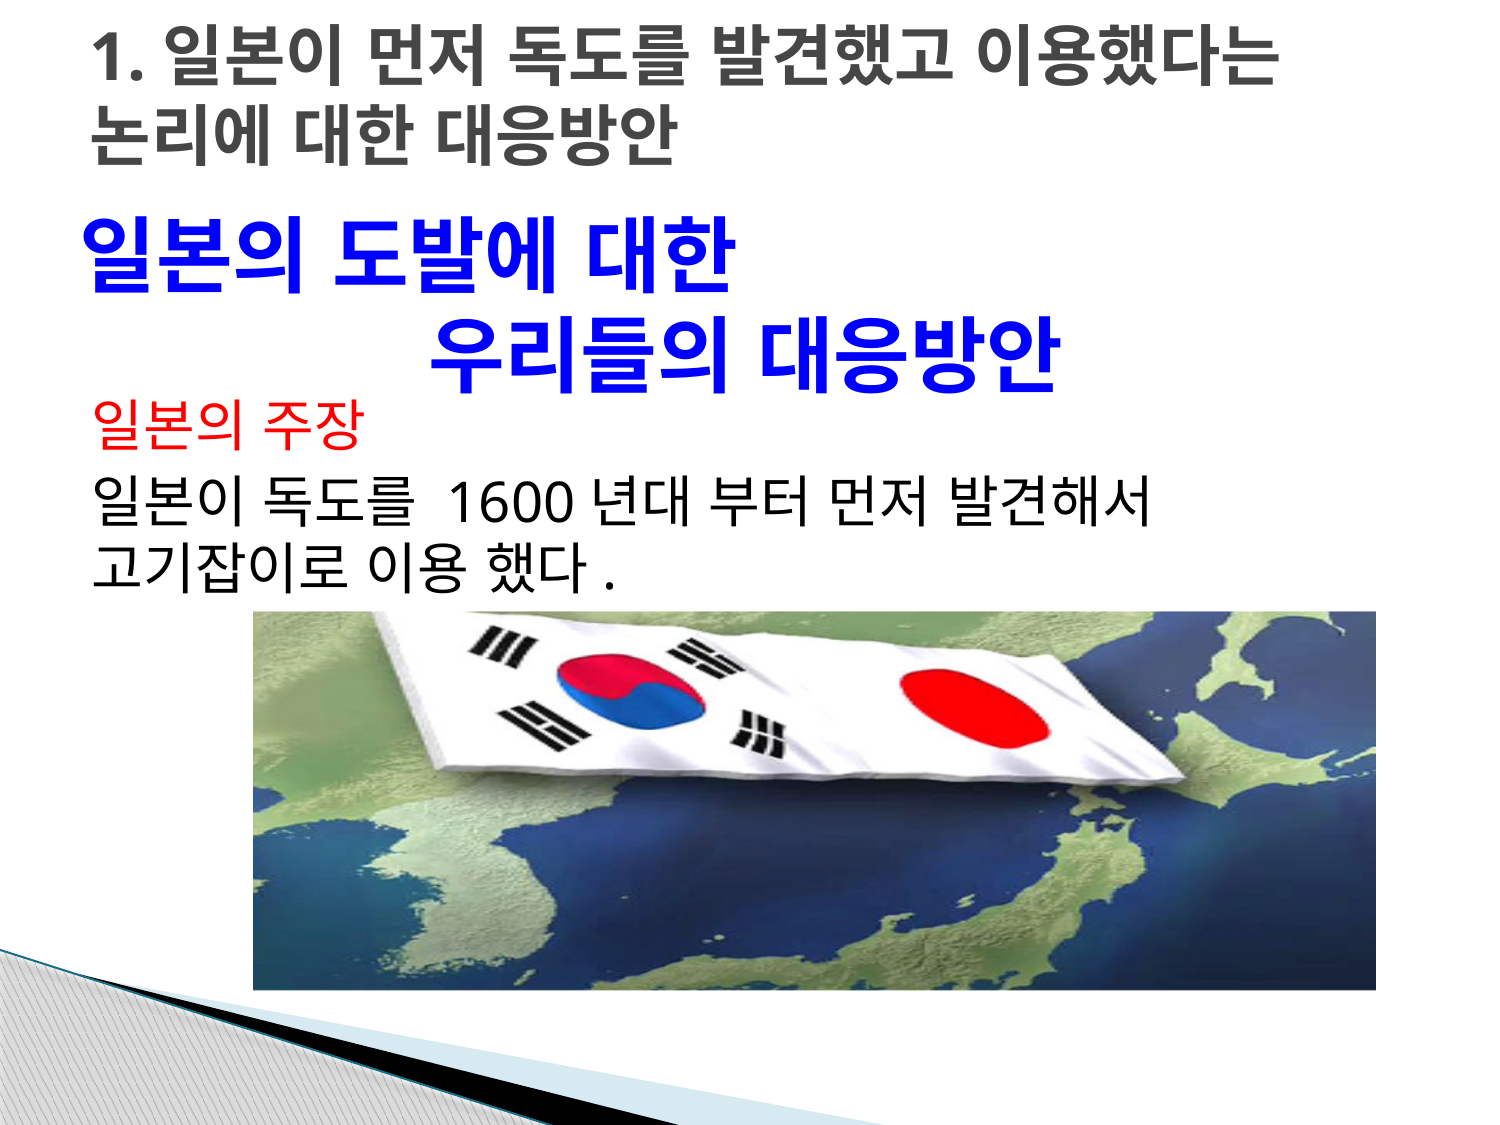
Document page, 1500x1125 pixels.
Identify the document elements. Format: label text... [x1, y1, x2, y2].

title 1.일본이 먼저 독도를 발견했고 이용했다는 논리에 대한 대응방안 [75, 45, 1425, 233]
text_box 일본의 도발에 대한 우리들의 대응방안 [64, 196, 1284, 410]
picture [253, 609, 1377, 994]
list 일본의 주장 일본이 독도를 1600년대 부터 먼저 발견해서 고기잡이로 이용 했다. [76, 382, 1427, 1125]
